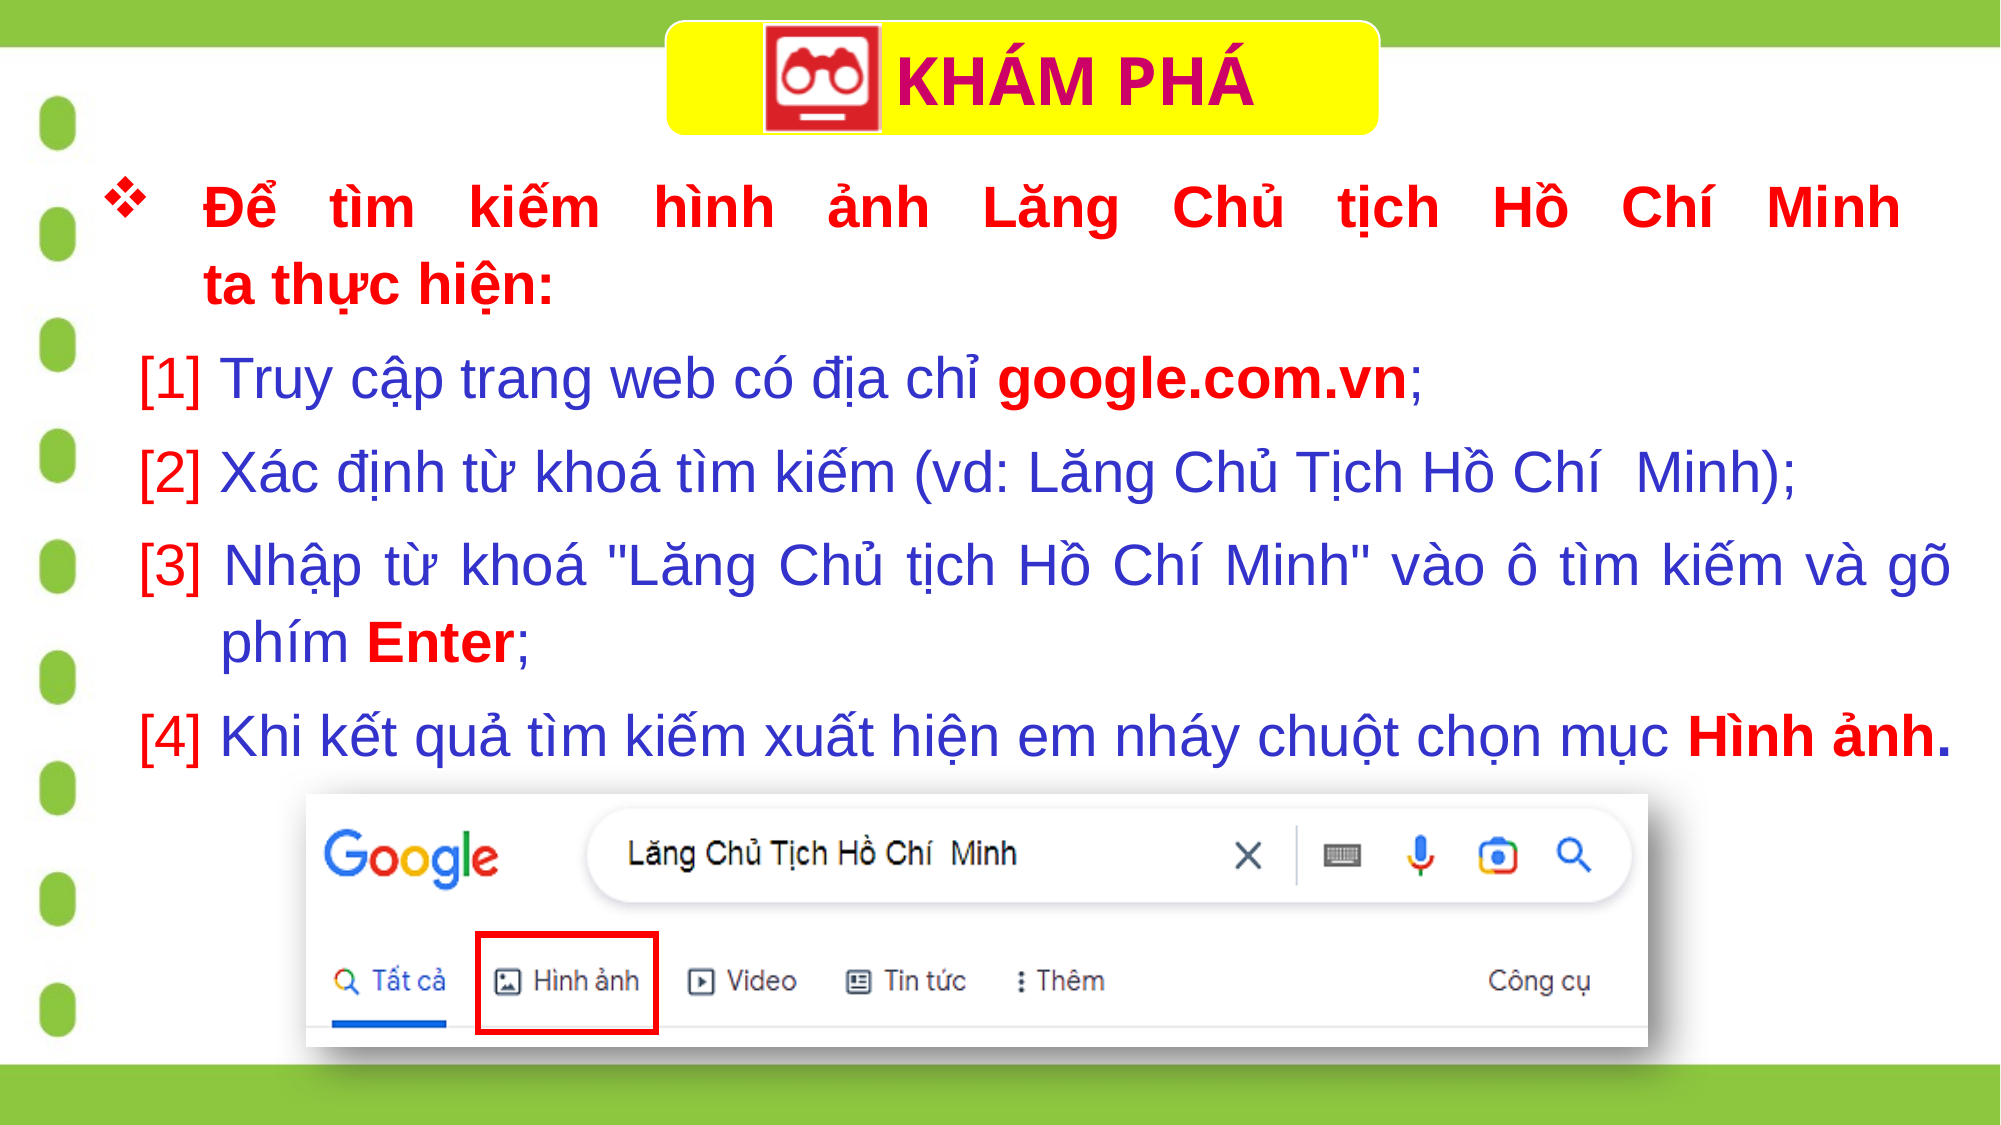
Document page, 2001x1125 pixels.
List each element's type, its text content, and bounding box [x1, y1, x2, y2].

picture [0, 0, 2001, 1125]
text_box Để tìm kiếm hình ảnh Lăng Chủ tịch Hồ Chí Minh ta thực hiện: [1] Truy cập trang web có địa chỉ google.com.vn; [2] Xác định từ khoá tìm kiếm (vd: Lăng Chủ Tịch Hồ Chí Minh); [3] Nhập từ khoá "Lăng Chủ tịch Hồ Chí Minh" vào ô tìm kiếm và gõ phím Enter; [4] Khi kết quả tìm kiếm xuất hiện em nháy chuột chọn mục Hình ảnh. [84, 155, 1970, 776]
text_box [665, 21, 1380, 137]
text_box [306, 794, 1648, 1048]
